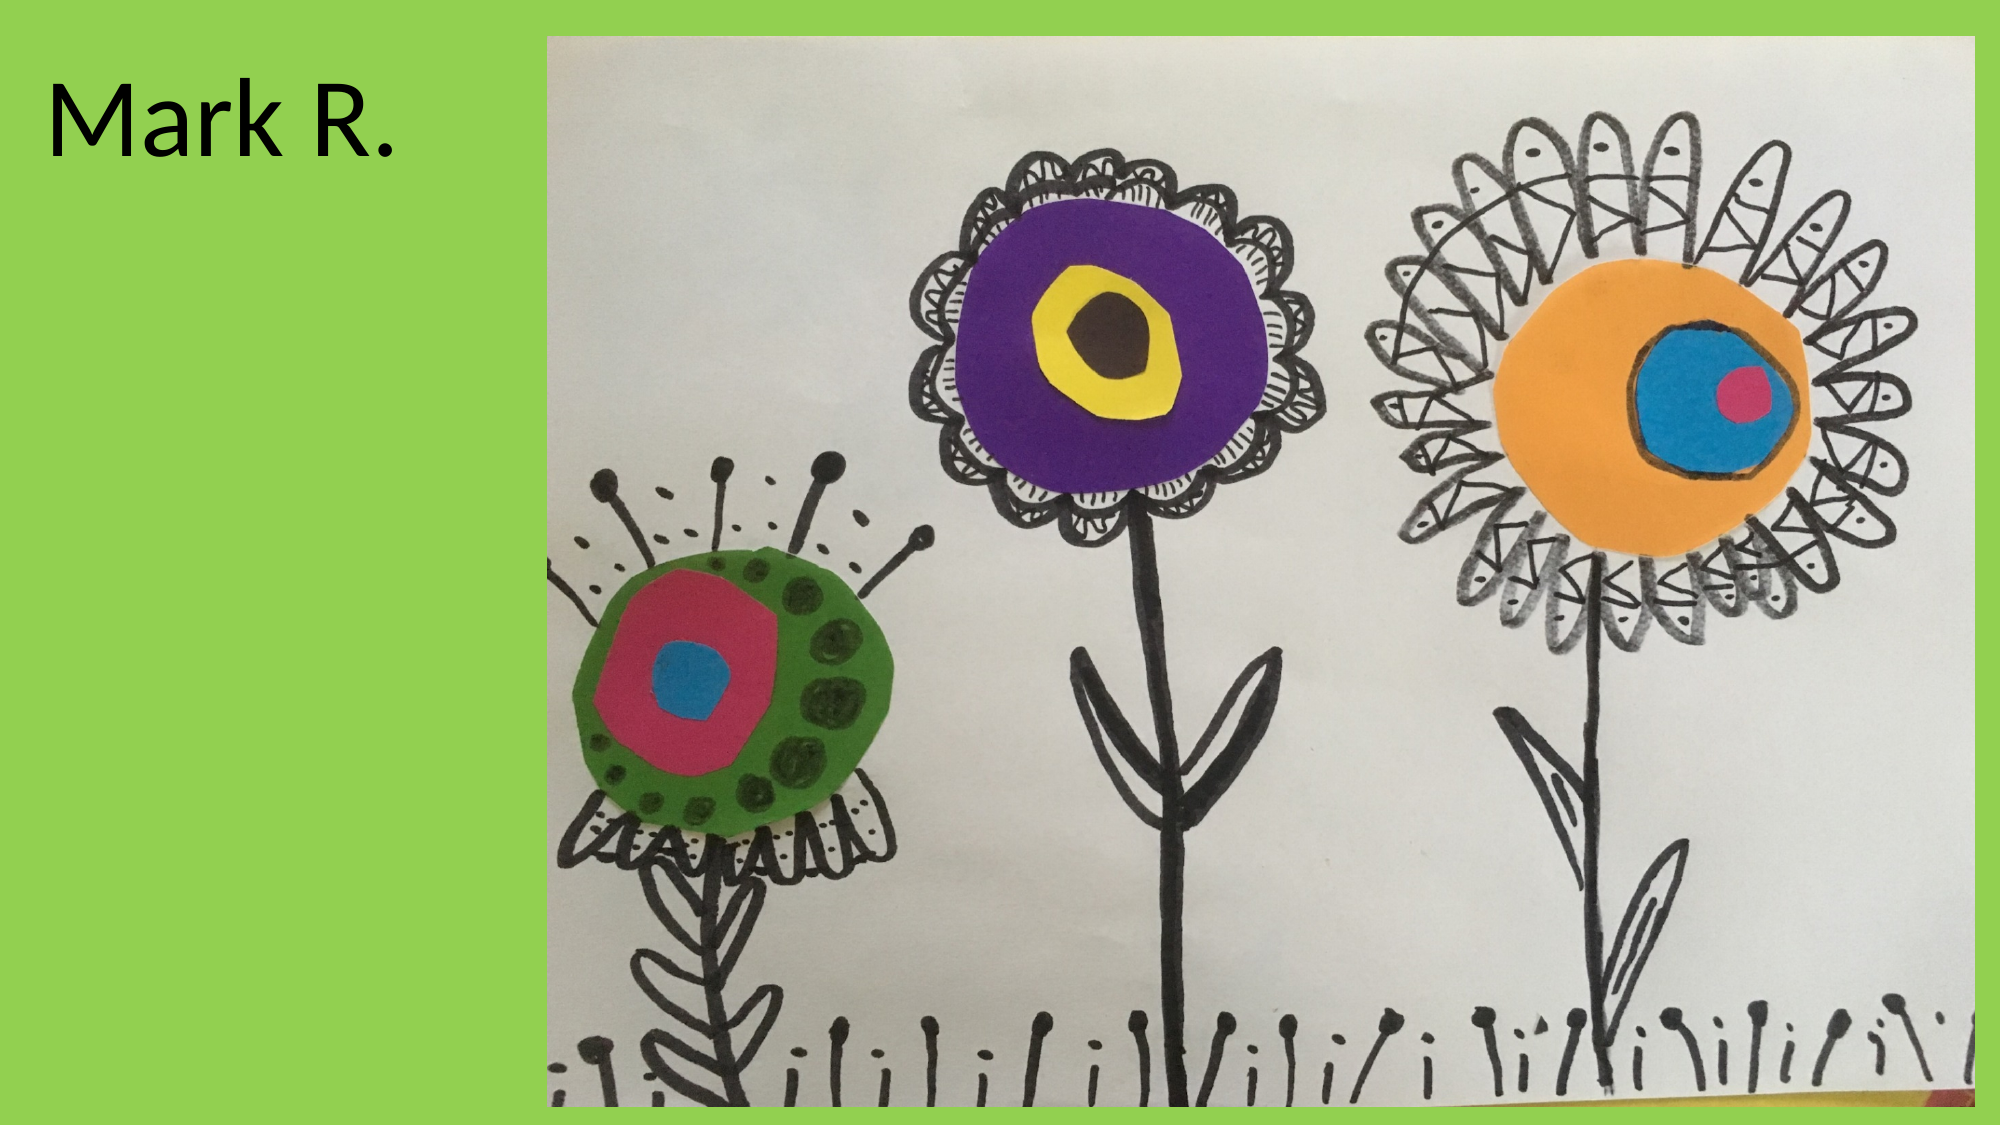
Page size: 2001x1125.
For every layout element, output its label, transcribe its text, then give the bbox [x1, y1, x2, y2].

picture [547, 36, 1975, 1107]
text_box Mark R. [29, 36, 416, 187]
